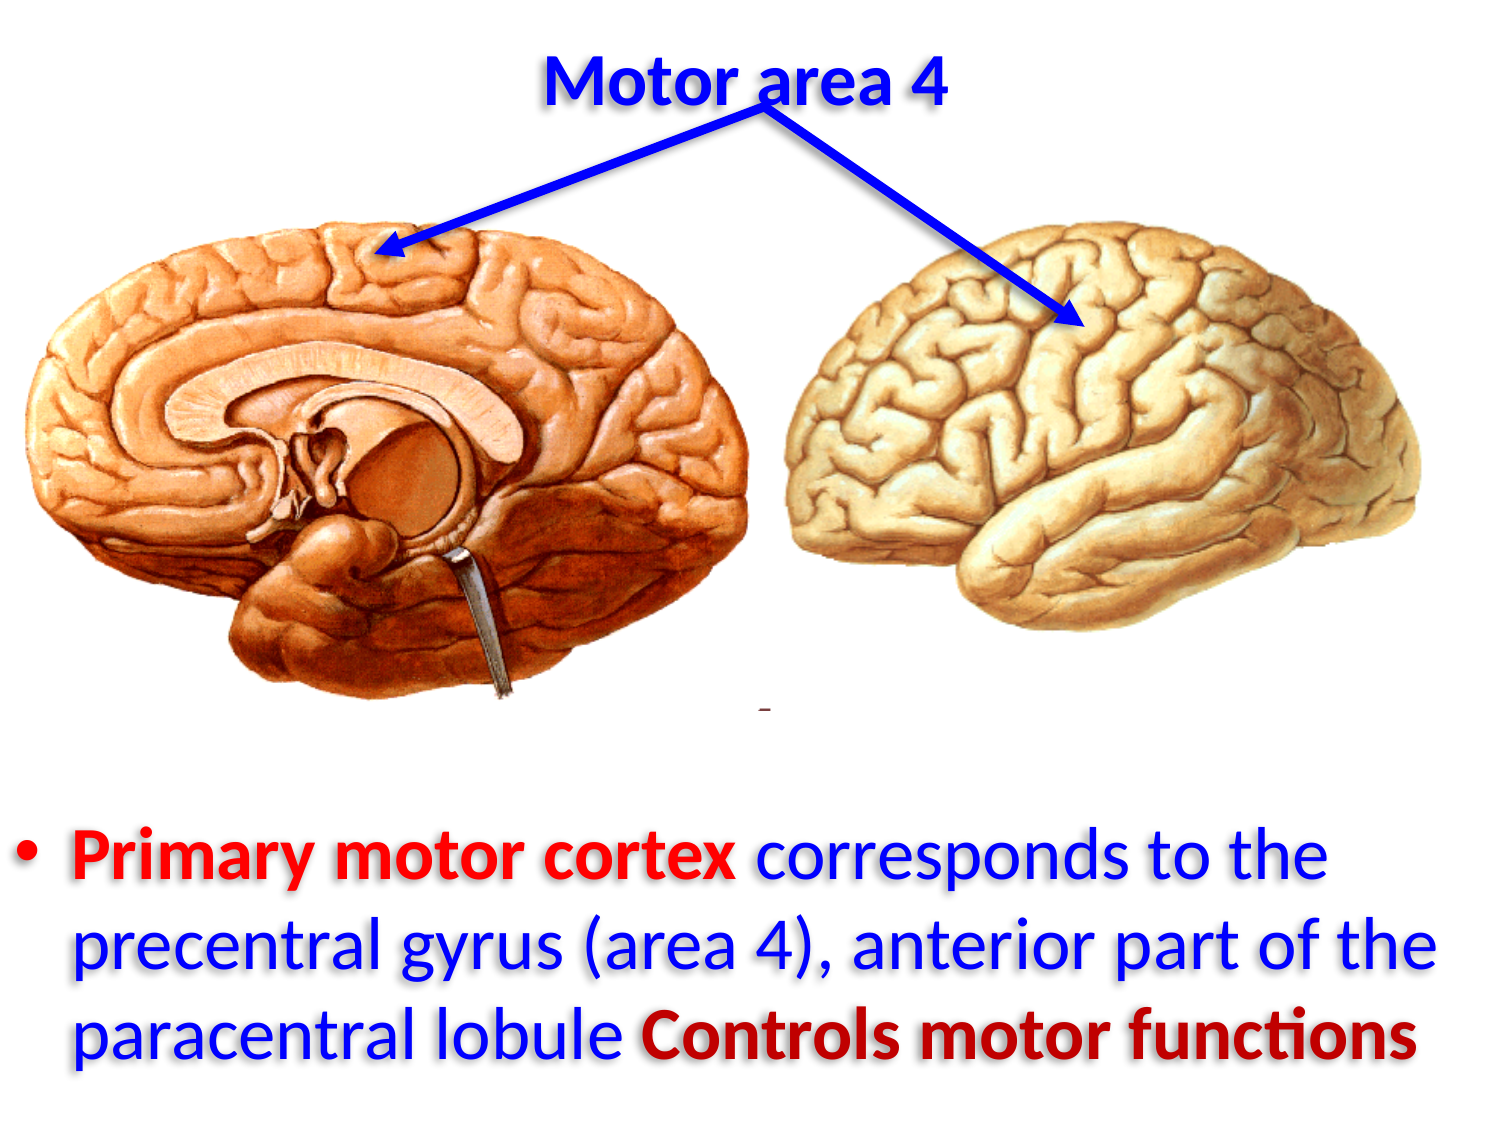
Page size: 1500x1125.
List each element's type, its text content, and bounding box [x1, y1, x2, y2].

text_box Primary motor cortex corresponds to the precentral gyrus (area 4), anterior part of the paracentral lobule Controls motor functions [0, 796, 1500, 1082]
picture [0, 184, 1463, 774]
text_box Motor area 4 [527, 23, 1045, 105]
